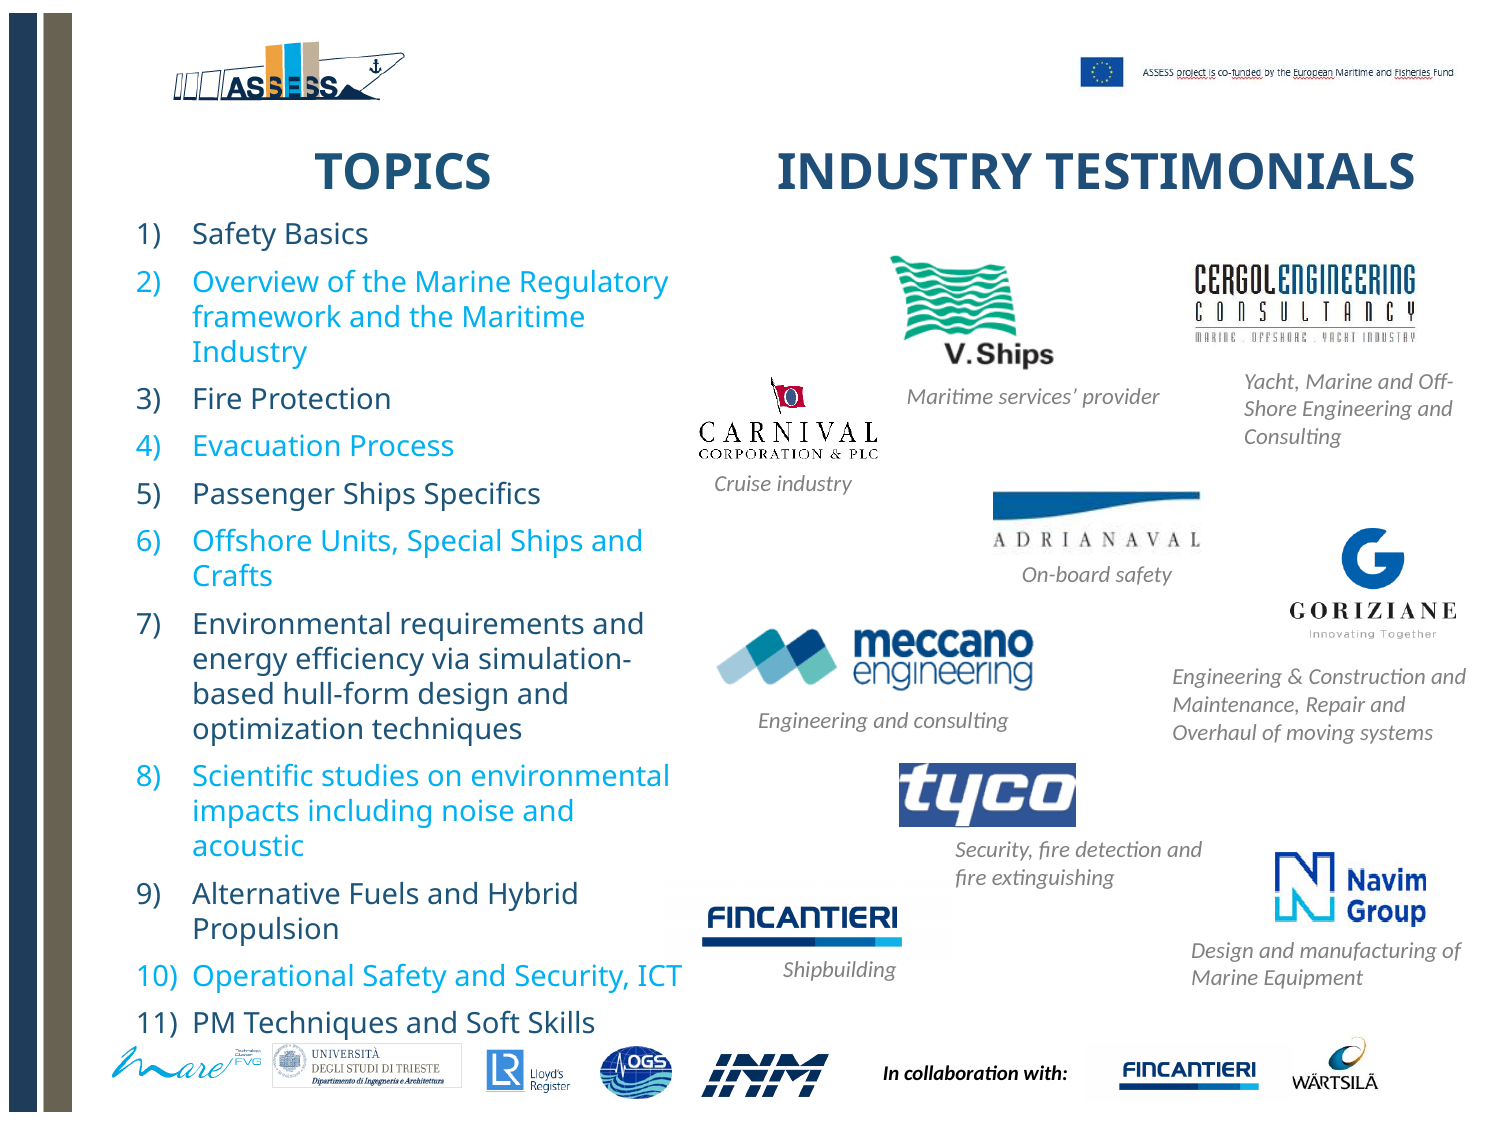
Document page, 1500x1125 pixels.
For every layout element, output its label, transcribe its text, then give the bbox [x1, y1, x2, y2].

picture [1071, 43, 1467, 97]
text_box Engineering and consulting [743, 701, 1025, 741]
text_box INDUSTRY TESTIMONIALS [762, 132, 1432, 207]
picture [699, 375, 879, 459]
text_box Cruise industry [699, 460, 867, 504]
picture [899, 763, 1076, 828]
picture [475, 1048, 581, 1101]
text_box Safety Basics Overview of the Marine Regulatory framework and the Maritime Industry Fire Protection Evacuation Process Passenger Ships Specifics Offshore Units, Special Ships and Crafts Environmental requirements and energy efficiency via simulation-based hull-form design and optimization techniques Scientific studies on environmental impacts including noise and acoustic Alternative Fuels and Hybrid Propulsion Operational Safety and Security, ICT PM Techniques and Soft Skills [121, 208, 700, 1048]
picture [653, 880, 951, 964]
picture [600, 1048, 672, 1099]
text_box Design and manufacturing of Marine Equipment [1176, 928, 1500, 998]
text_box TOPICS [299, 132, 508, 207]
picture [165, 18, 429, 121]
picture [716, 617, 1034, 701]
picture [701, 1054, 829, 1097]
text_box Shipbuilding [768, 964, 925, 990]
text_box Maritime services’ provider [891, 374, 1176, 417]
text_box On-board safety [1007, 555, 1188, 595]
picture [1275, 852, 1426, 927]
picture [112, 1046, 130, 1072]
text_box Engineering & Construction and Maintenance, Repair and Overhaul of moving systems [1157, 654, 1500, 752]
picture [126, 1048, 261, 1078]
text_box Yacht, Marine and Off-Shore Engineering and Consulting [1229, 358, 1500, 457]
picture [1190, 257, 1426, 348]
picture [1085, 1035, 1380, 1102]
picture [885, 232, 1062, 404]
picture [9, 13, 74, 1112]
picture [116, 1061, 163, 1078]
picture [1286, 522, 1460, 645]
picture [272, 1048, 462, 1088]
picture [993, 491, 1201, 555]
text_box Security, fire detection and fire extinguishing [940, 827, 1254, 897]
